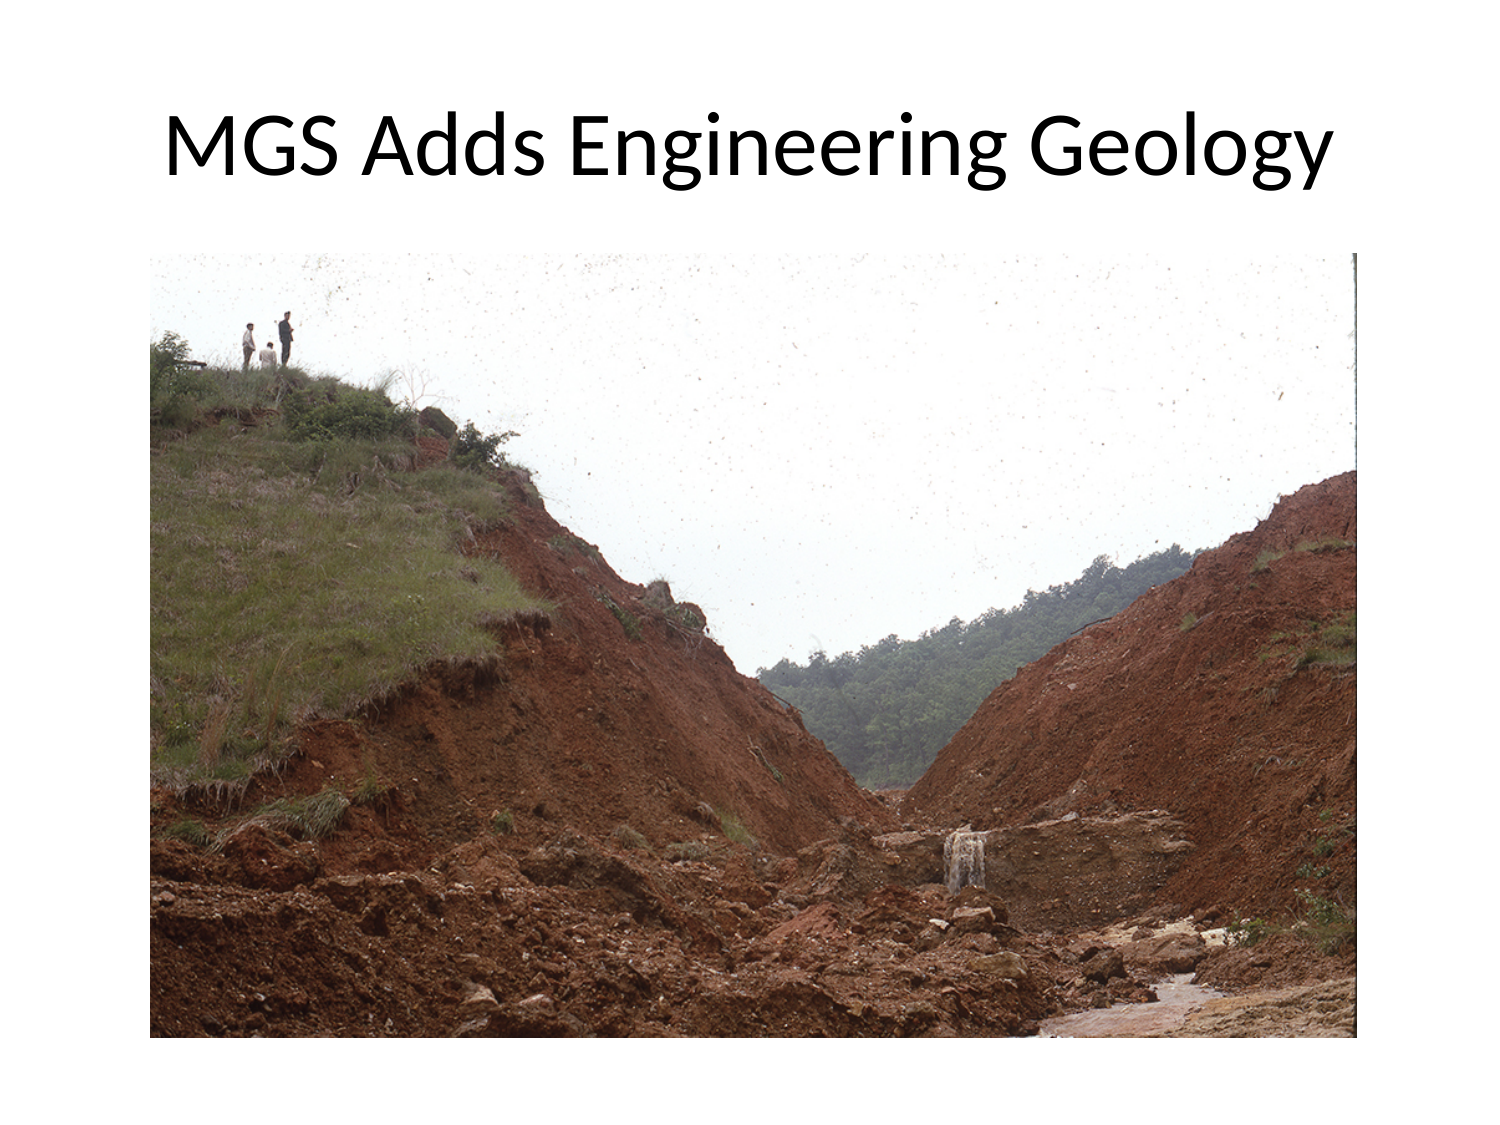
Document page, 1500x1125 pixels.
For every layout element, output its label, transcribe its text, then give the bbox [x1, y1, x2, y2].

title MGS Adds Engineering Geology [75, 45, 1425, 233]
picture [149, 253, 1357, 1038]
